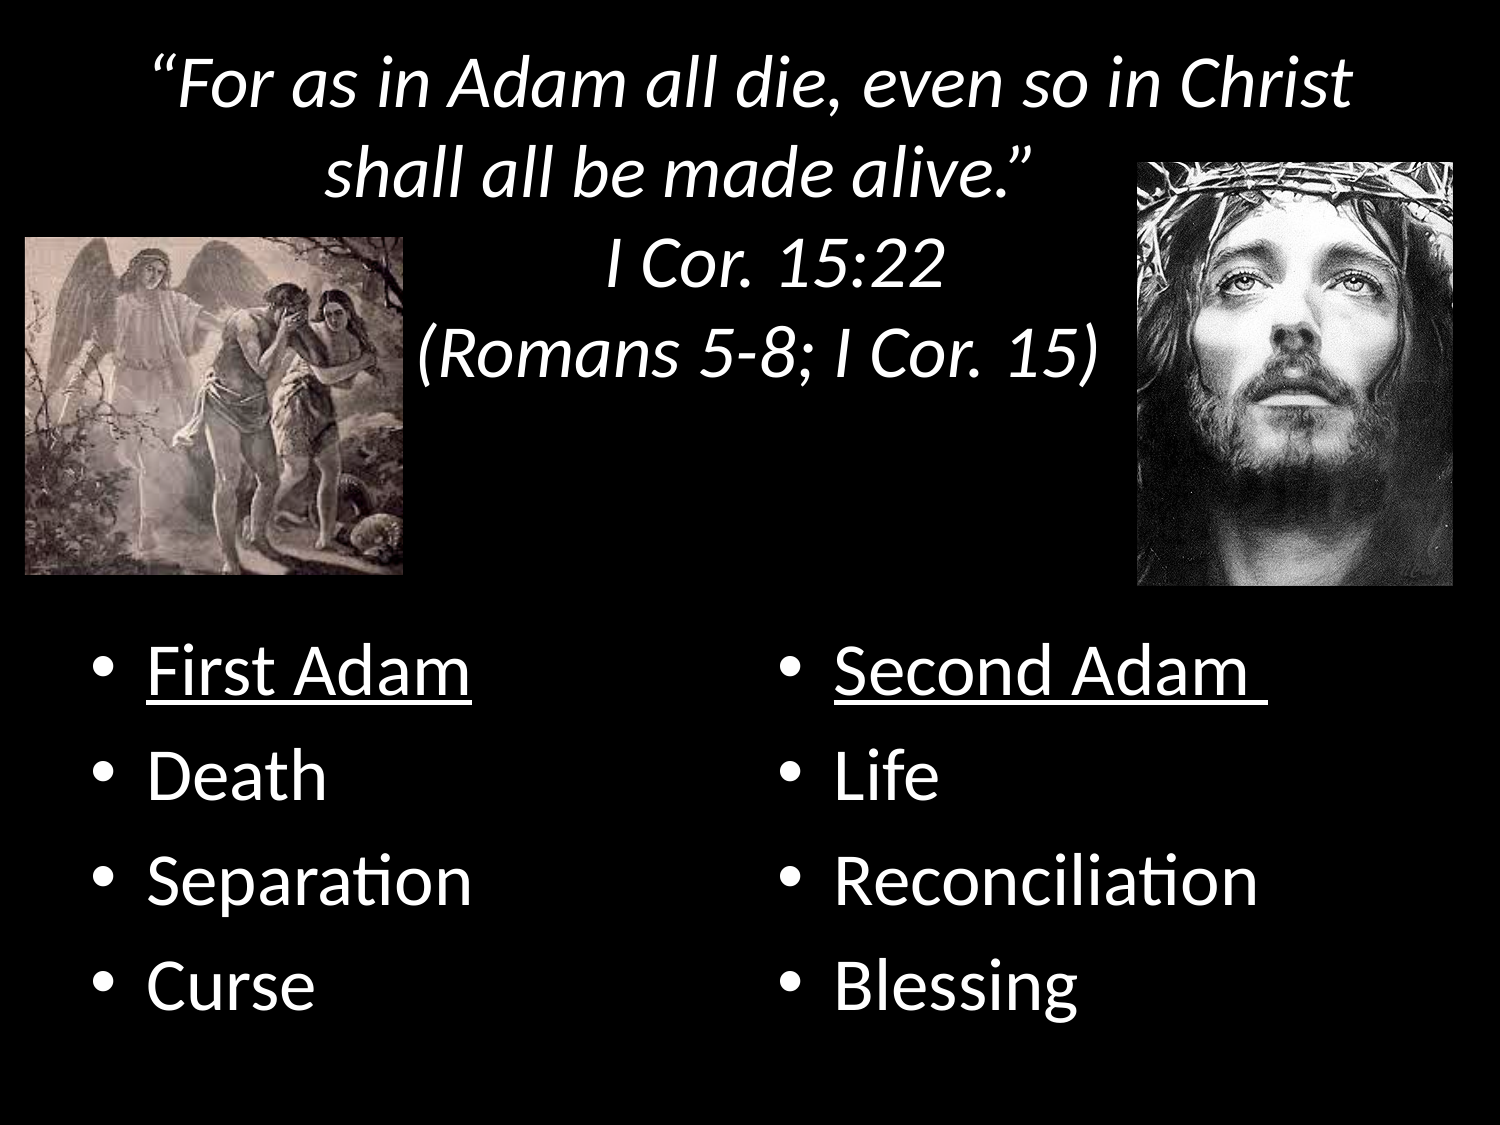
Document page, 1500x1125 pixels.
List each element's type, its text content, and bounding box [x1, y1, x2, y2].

list Second Adam Life Reconciliation Blessing [762, 612, 1425, 1125]
picture [1137, 162, 1454, 587]
picture [24, 237, 404, 576]
list First Adam Death Separation Curse [75, 612, 738, 1125]
title “For as in Adam all die, even so in Christ shall all be made alive.” I Cor. 15:22 (Romans 5-8; I Cor. 15) [75, 112, 1425, 313]
